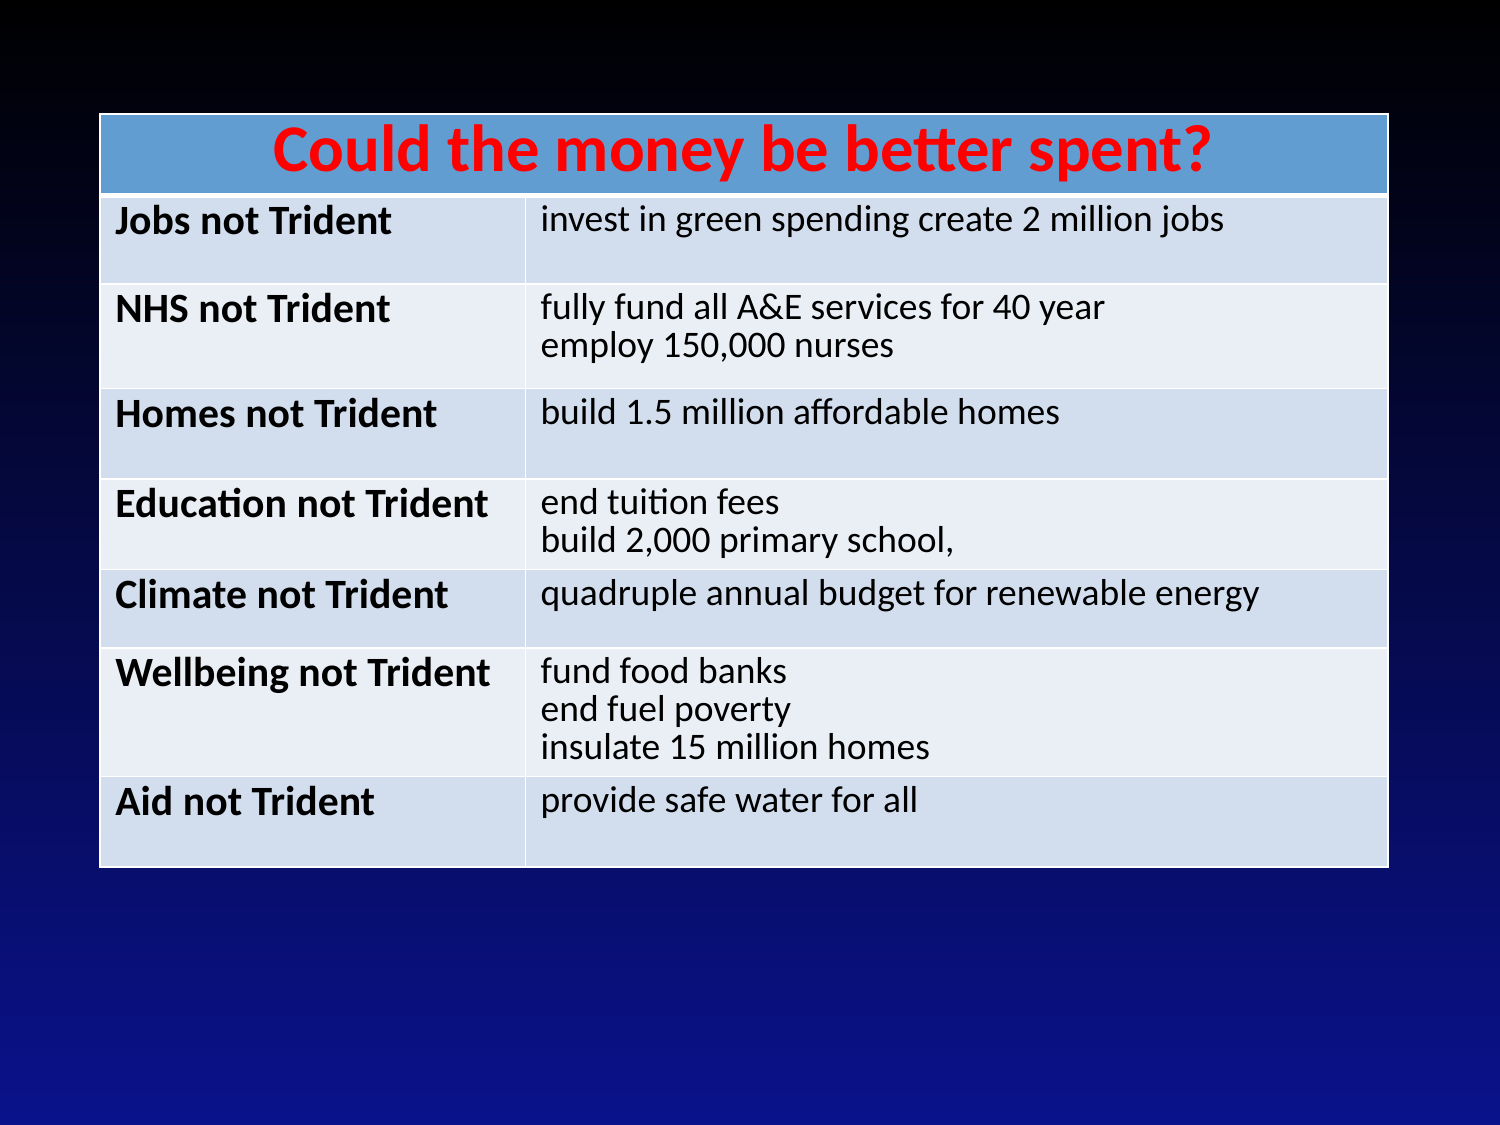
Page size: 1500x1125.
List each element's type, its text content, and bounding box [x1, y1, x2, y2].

table_header Could the money be better spent? [101, 115, 1387, 193]
table_cell Jobs not Trident [101, 198, 525, 283]
table_cell NHS not Trident [101, 285, 525, 388]
table_cell Education not Trident [101, 480, 525, 569]
table_cell fully fund all A&E services for 40 year employ 150,000 nurses [526, 285, 1387, 388]
table_cell Climate not Trident [101, 570, 525, 647]
table_cell end tuition fees build 2,000 primary school, [526, 480, 1387, 569]
table_cell invest in green spending create 2 million jobs [526, 198, 1387, 283]
table_cell Wellbeing not Trident [101, 649, 525, 776]
table_cell fund food banks end fuel poverty insulate 15 million homes [526, 649, 1387, 776]
table_cell Aid not Trident [101, 777, 525, 866]
table_cell quadruple annual budget for renewable energy [526, 570, 1387, 647]
table_cell build 1.5 million affordable homes [526, 389, 1387, 478]
table_cell Homes not Trident [101, 389, 525, 478]
table_cell provide safe water for all [526, 777, 1387, 866]
